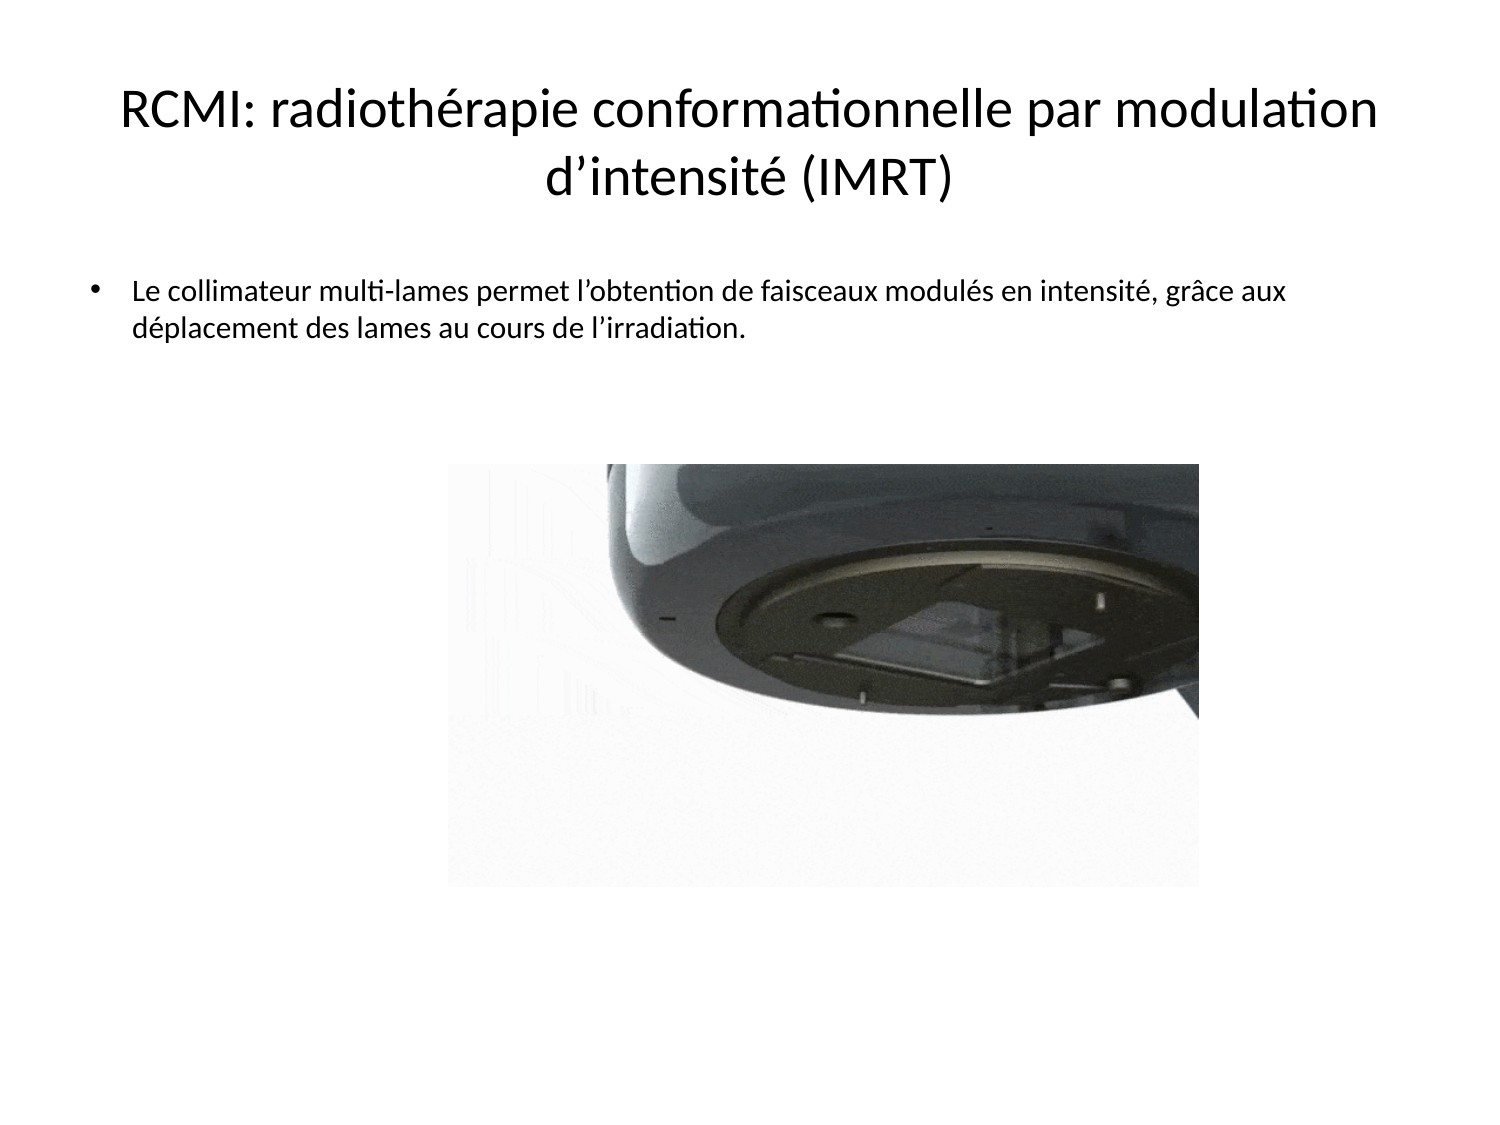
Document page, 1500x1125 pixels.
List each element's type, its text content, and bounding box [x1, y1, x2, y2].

list Le collimateur multi-lames permet l’obtention de faisceaux modulés en intensité, grâce aux déplacement des lames au cours de l’irradiation. [75, 262, 1425, 1005]
picture [448, 464, 1199, 887]
title RCMI: radiothérapie conformationnelle par modulation d’intensité (IMRT) [75, 45, 1425, 233]
